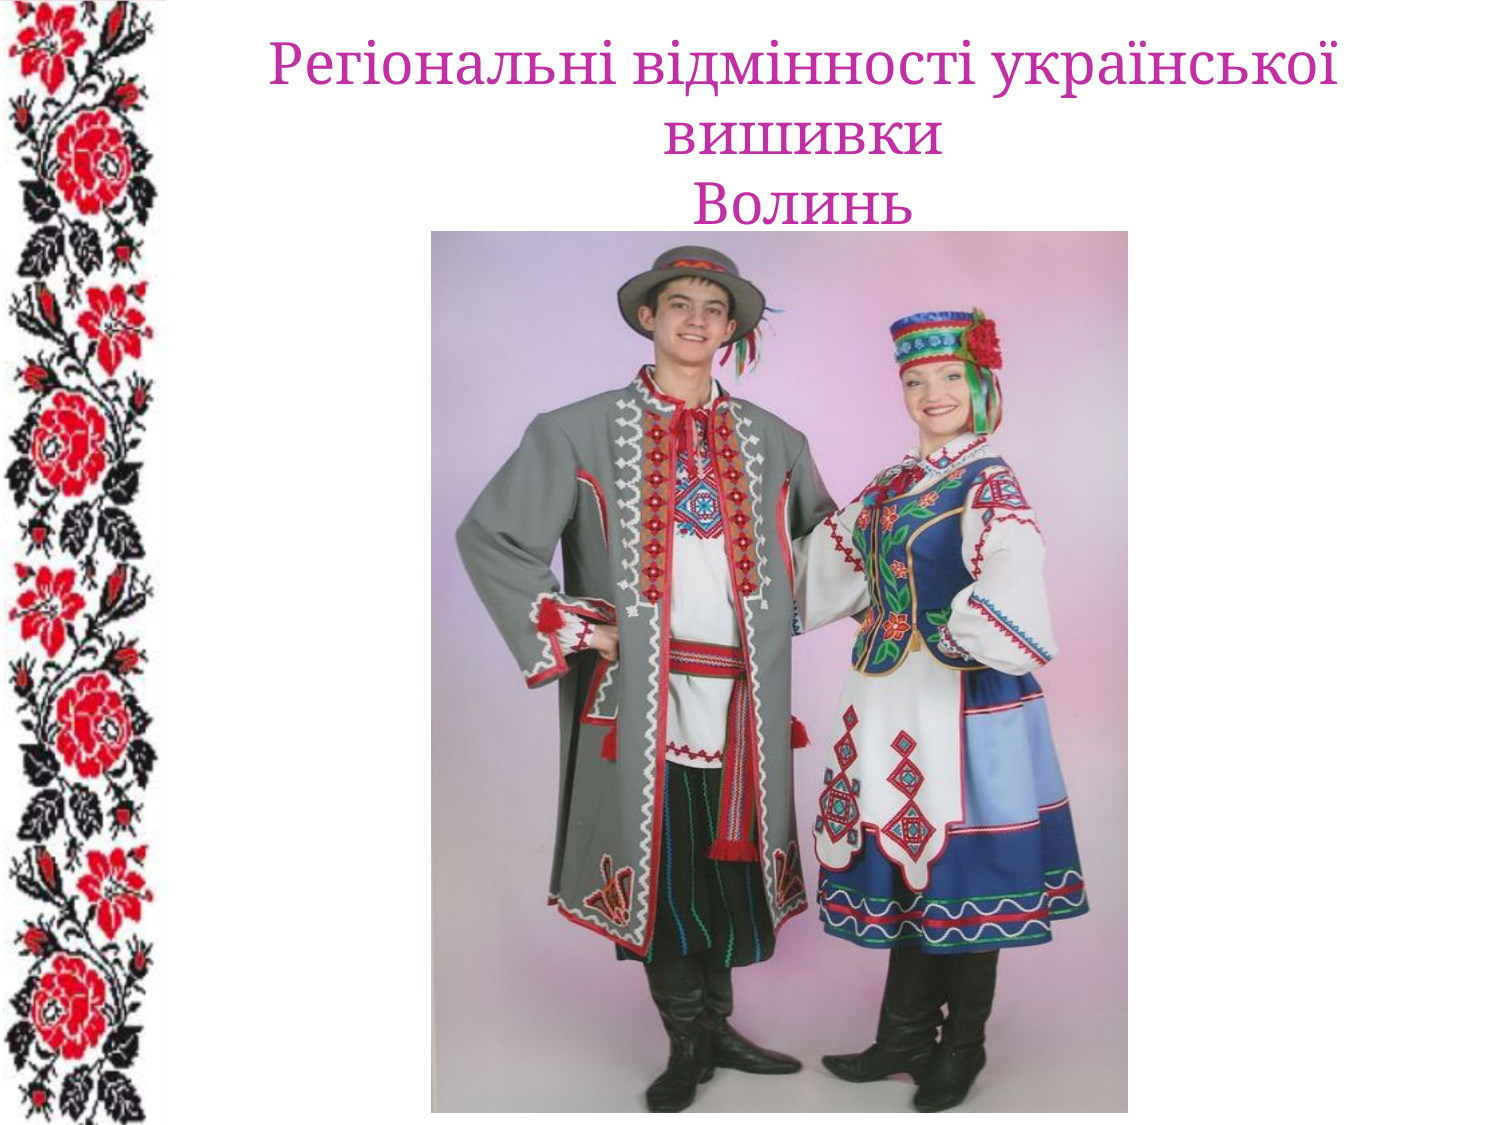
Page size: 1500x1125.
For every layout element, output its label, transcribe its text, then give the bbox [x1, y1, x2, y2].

title Регіональні відмінності української вишивки Волинь [194, 0, 1413, 279]
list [430, 231, 1129, 1113]
picture [0, 2, 430, 1125]
